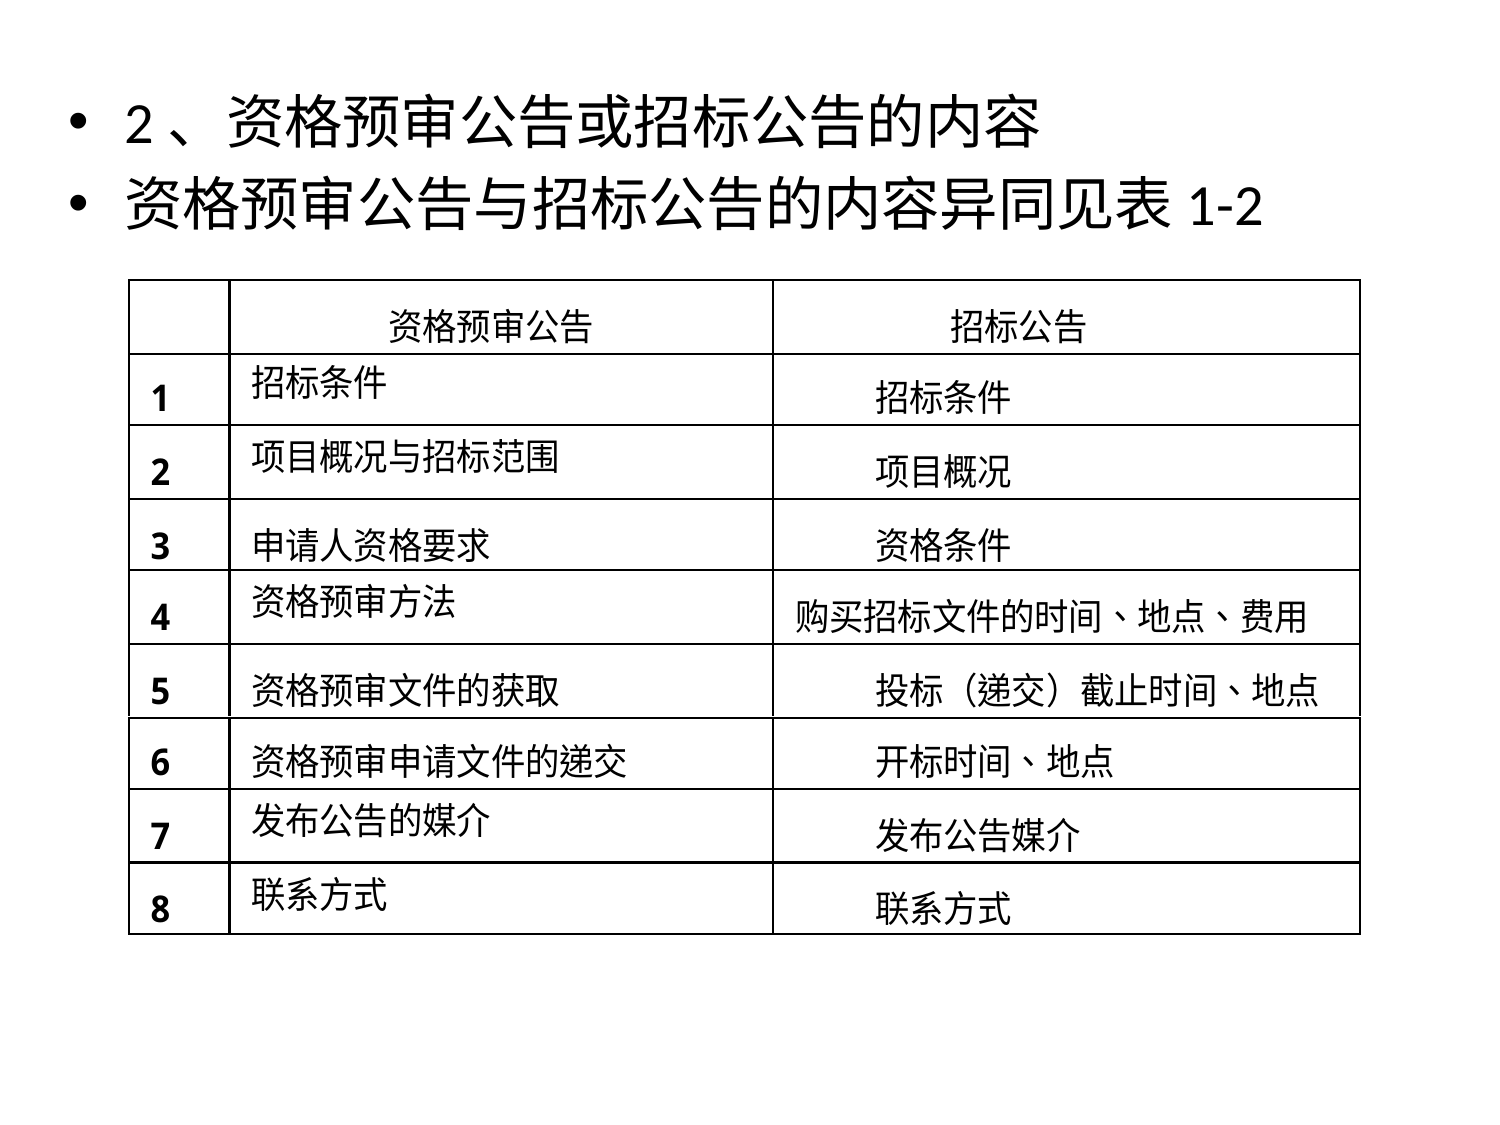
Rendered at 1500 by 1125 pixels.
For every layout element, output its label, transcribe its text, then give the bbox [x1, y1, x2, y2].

picture [0, 278, 1500, 1000]
list 2、资格预审公告或招标公告的内容 资格预审公告与招标公告的内容异同见表1-2 [53, 78, 1425, 276]
